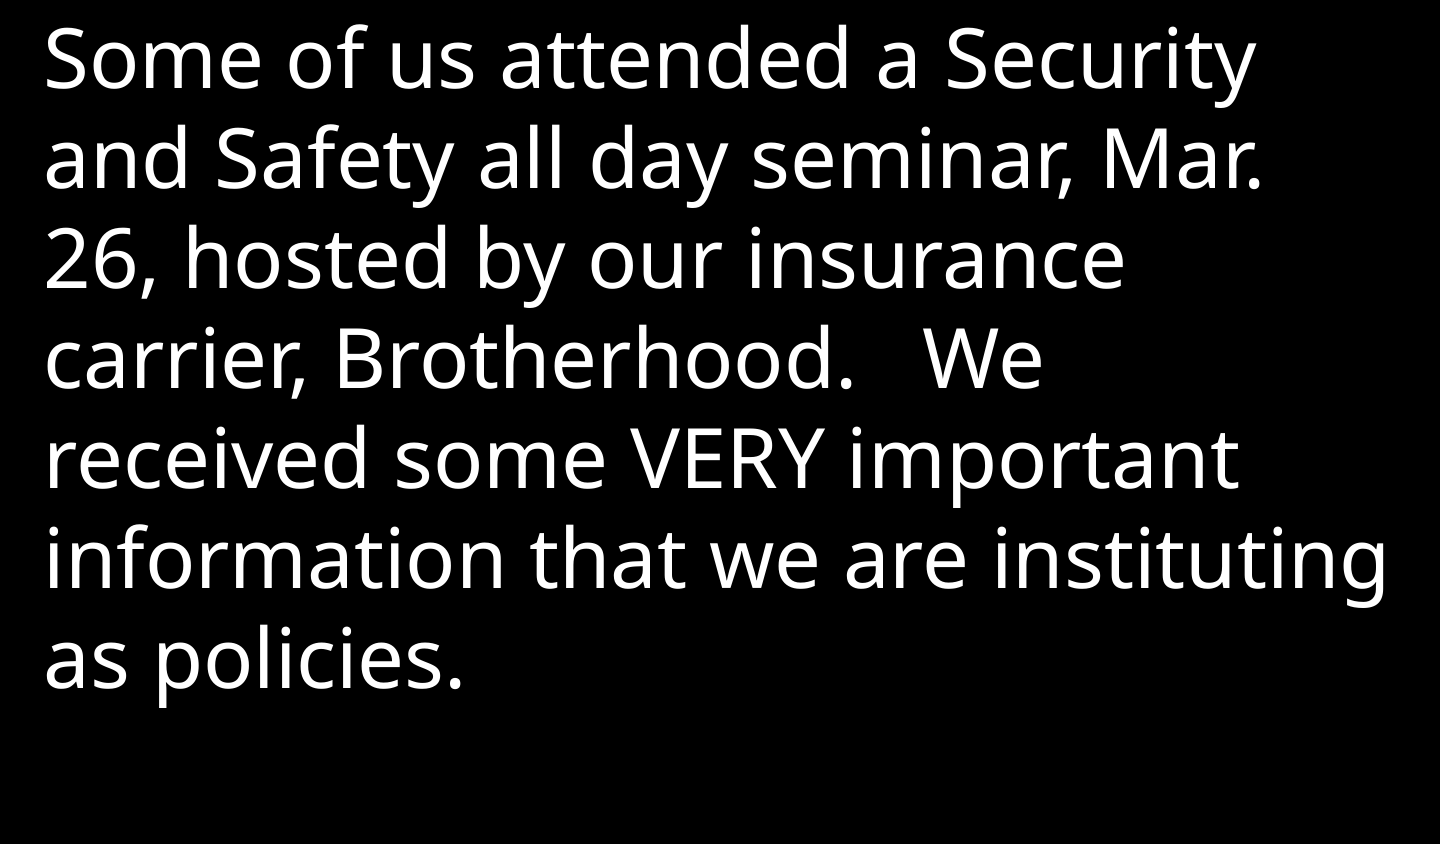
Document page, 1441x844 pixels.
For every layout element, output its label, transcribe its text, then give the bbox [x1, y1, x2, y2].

subtitle Some of us attended a Security and Safety all day seminar, Mar. 26, hosted by our insurance carrier, Brotherhood. We received some VERY important information that we are instituting as policies. [32, 0, 1408, 844]
